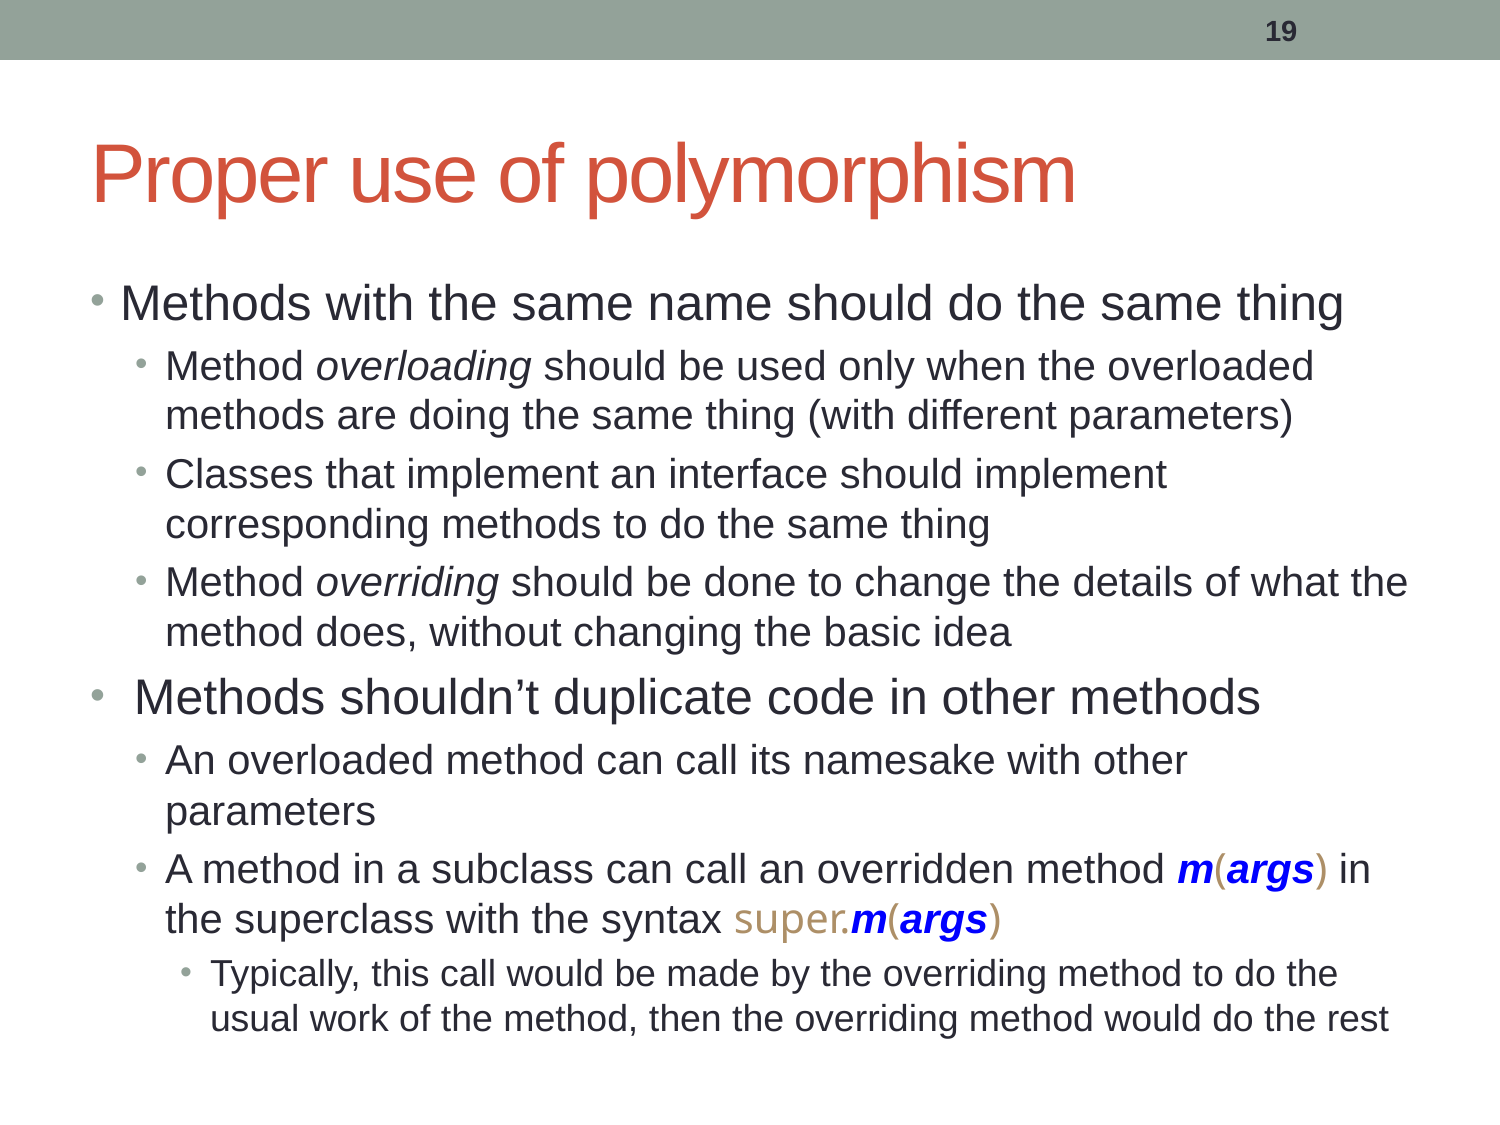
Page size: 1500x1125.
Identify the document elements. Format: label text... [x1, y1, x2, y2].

slide_number 19 [1250, 3, 1425, 57]
list Methods with the same name should do the same thing Method overloading should be used only when the overloaded methods are doing the same thing (with different parameters) Classes that implement an interface should implement corresponding methods to do the same thing Method overriding should be done to change the details of what the method does, without changing the basic idea Methods shouldn’t duplicate code in other methods An overloaded method can call its namesake with other parameters A method in a subclass can call an overridden method m(args) in the superclass with the syntax super.m(args) Typically, this call would be made by the overriding method to do the usual work of the method, then the overriding method would do the rest [75, 262, 1425, 1063]
title Proper use of polymorphism [75, 87, 1425, 250]
